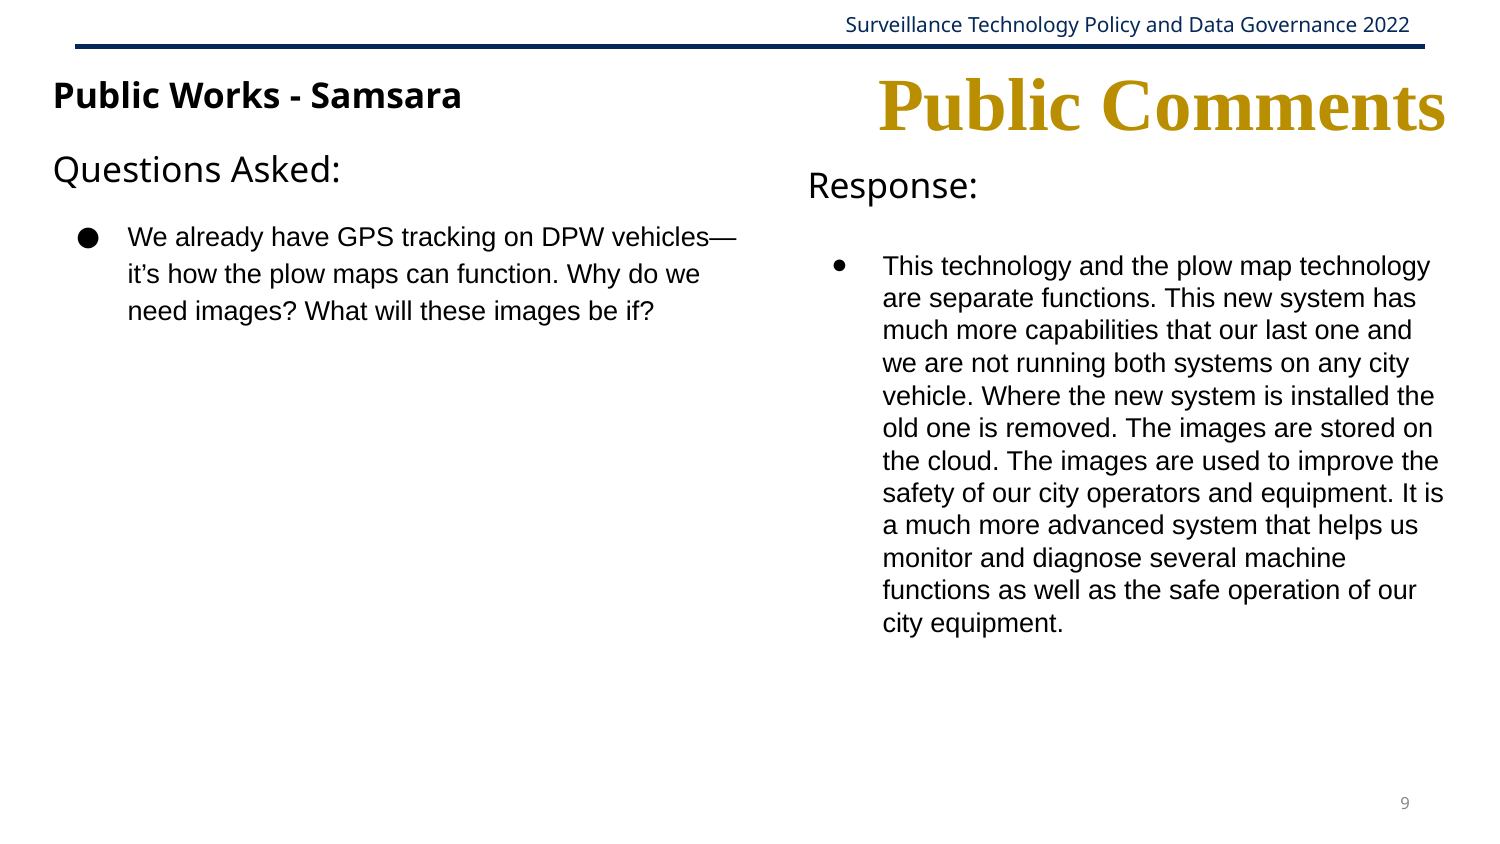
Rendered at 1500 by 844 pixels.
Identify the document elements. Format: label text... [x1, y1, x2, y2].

text_box Response: This technology and the plow map technology are separate functions. This new system has much more capabilities that our last one and we are not running both systems on any city vehicle. Where the new system is installed the old one is removed. The images are stored on the cloud. The images are used to improve the safety of our city operators and equipment. It is a much more advanced system that helps us monitor and diagnose several machine functions as well as the safe operation of our city equipment. [792, 147, 1463, 653]
text_box Public Works - Samsara Questions Asked: We already have GPS tracking on DPW vehicles—it’s how the plow maps can function. Why do we need images? What will these images be if? [37, 58, 767, 799]
title Public Comments [539, 44, 1481, 247]
